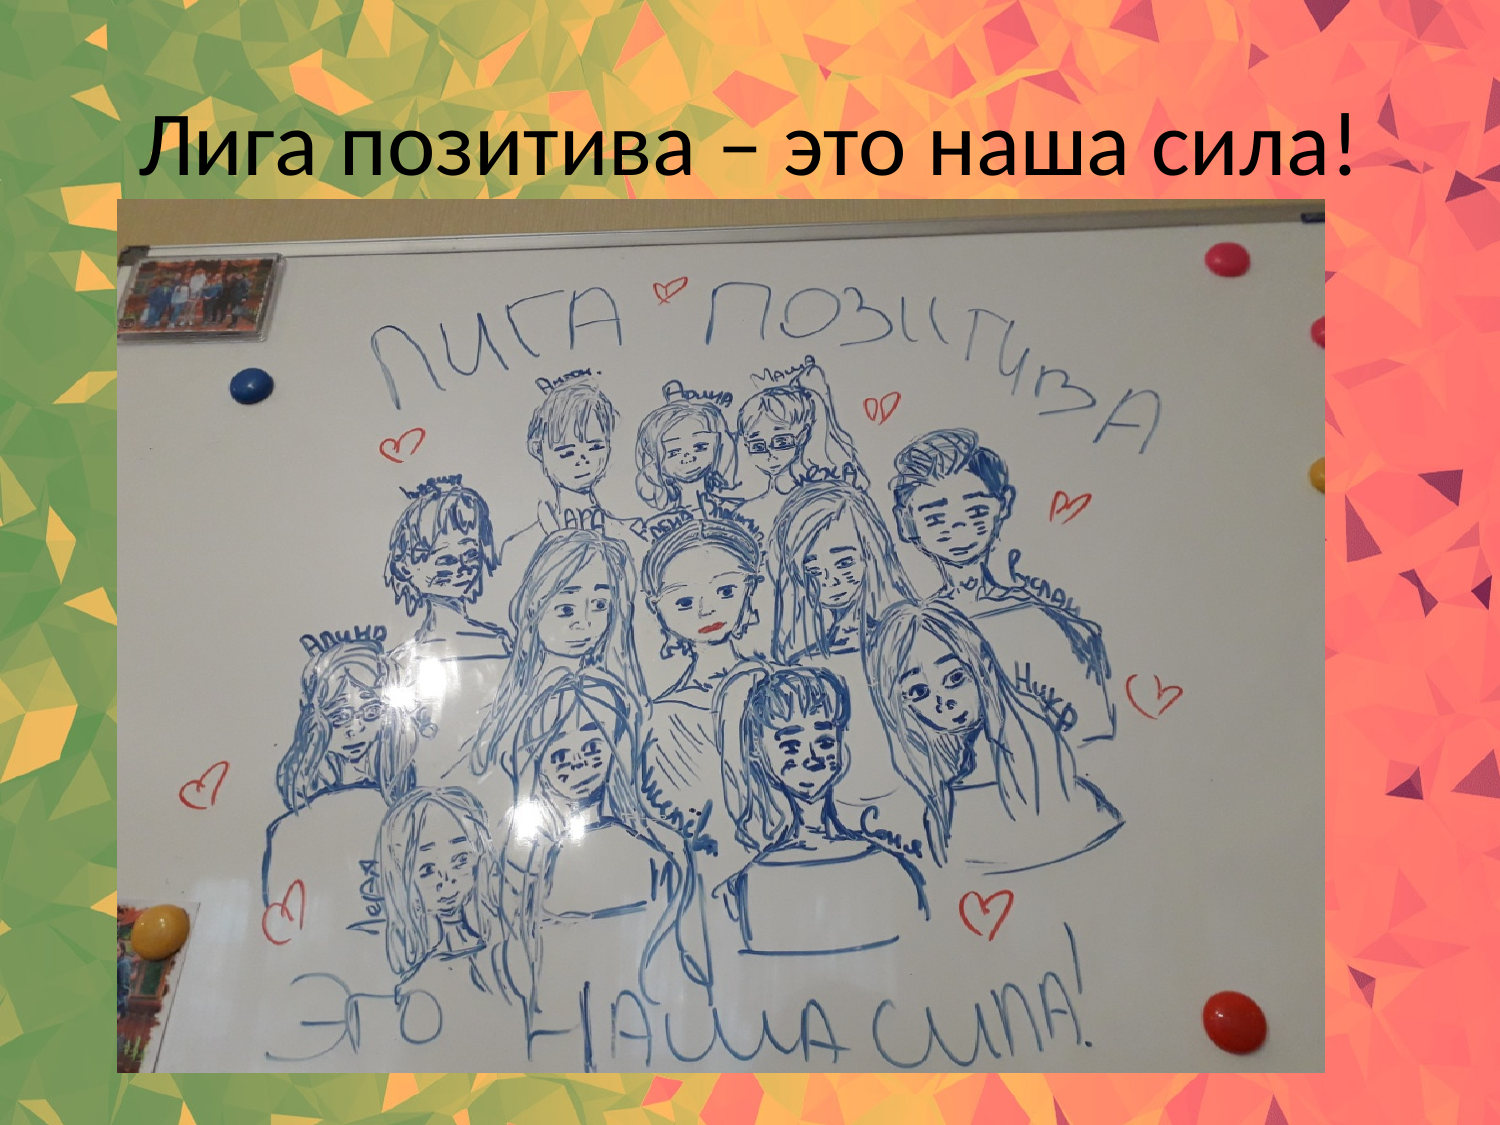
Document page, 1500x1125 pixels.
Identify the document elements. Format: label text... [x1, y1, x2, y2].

picture [0, 0, 1500, 1125]
title Лига позитива – это наша сила! [75, 45, 1425, 233]
